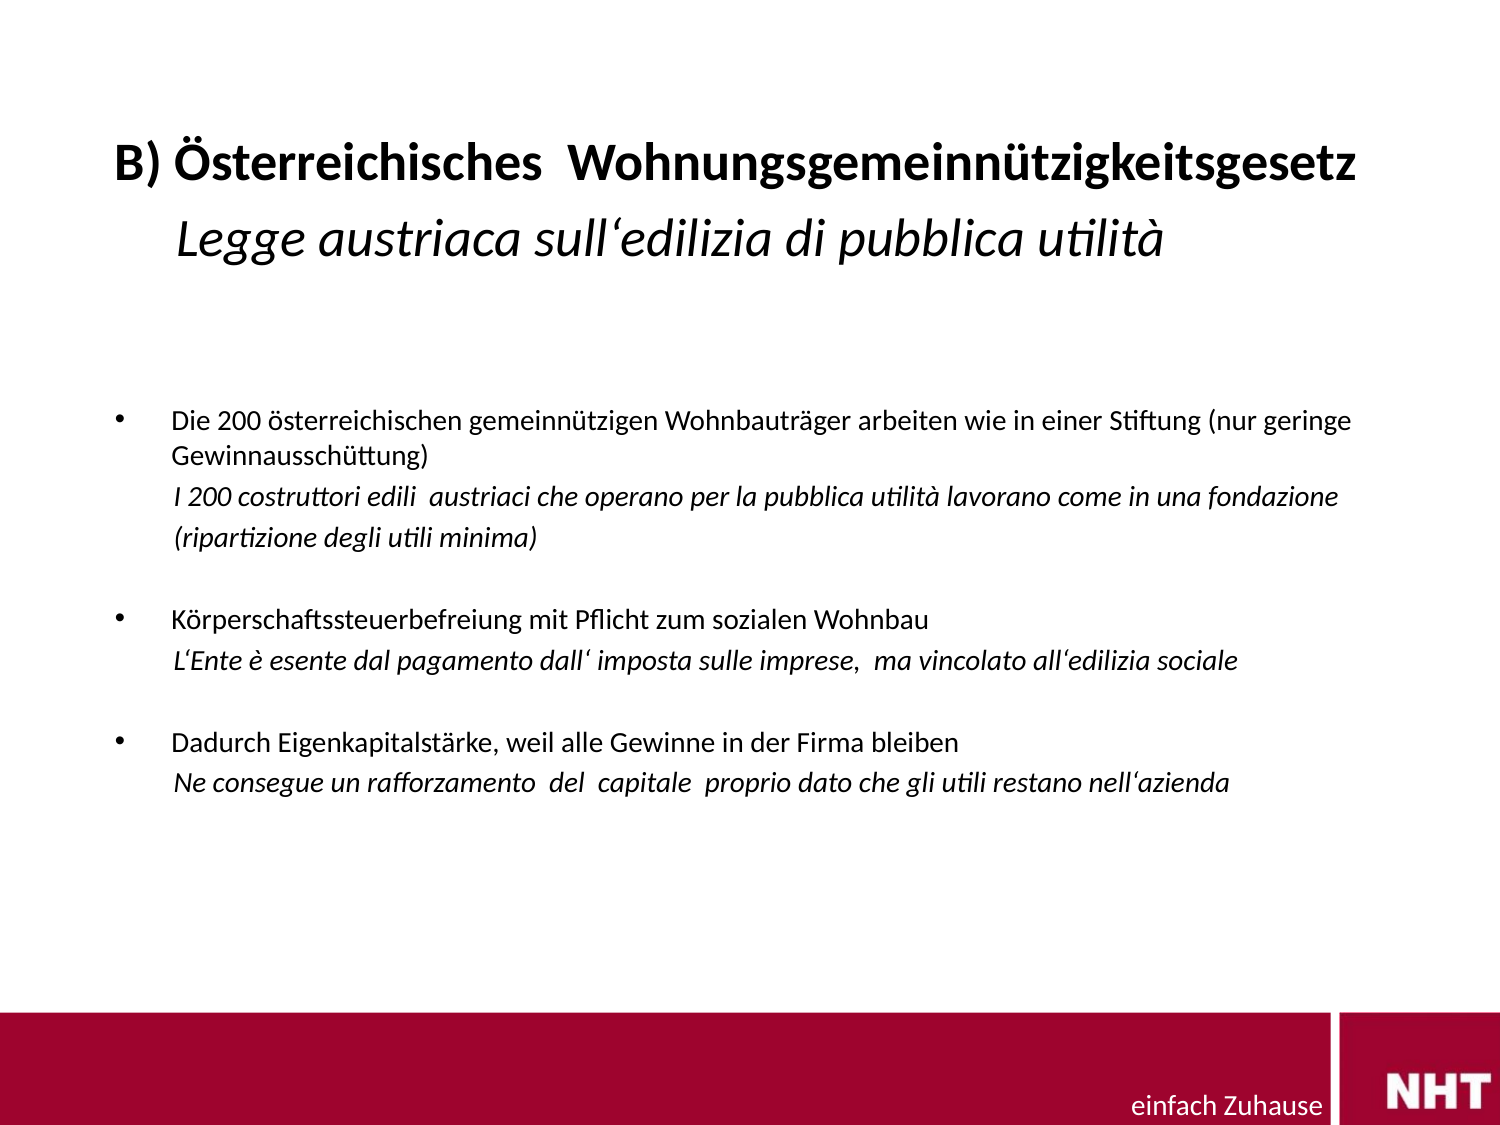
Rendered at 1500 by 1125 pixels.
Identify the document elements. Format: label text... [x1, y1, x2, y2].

list B) Österreichisches Wohnungsgemeinnützigkeitsgesetz Legge austriaca sull‘edilizia di pubblica utilità Die 200 österreichischen gemeinnützigen Wohnbauträger arbeiten wie in einer Stiftung (nur geringe Gewinnausschüttung) I 200 costruttori edili austriaci che operano per la pubblica utilità lavorano come in una fondazione (ripartizione degli utili minima) Körperschaftssteuerbefreiung mit Pflicht zum sozialen Wohnbau L‘Ente è esente dal pagamento dall‘ imposta sulle imprese, ma vincolato all‘edilizia sociale Dadurch Eigenkapitalstärke, weil alle Gewinne in der Firma bleiben Ne consegue un rafforzamento del capitale proprio dato che gli utili restano nell‘azienda [100, 42, 1388, 1012]
picture [1339, 1012, 1500, 1125]
